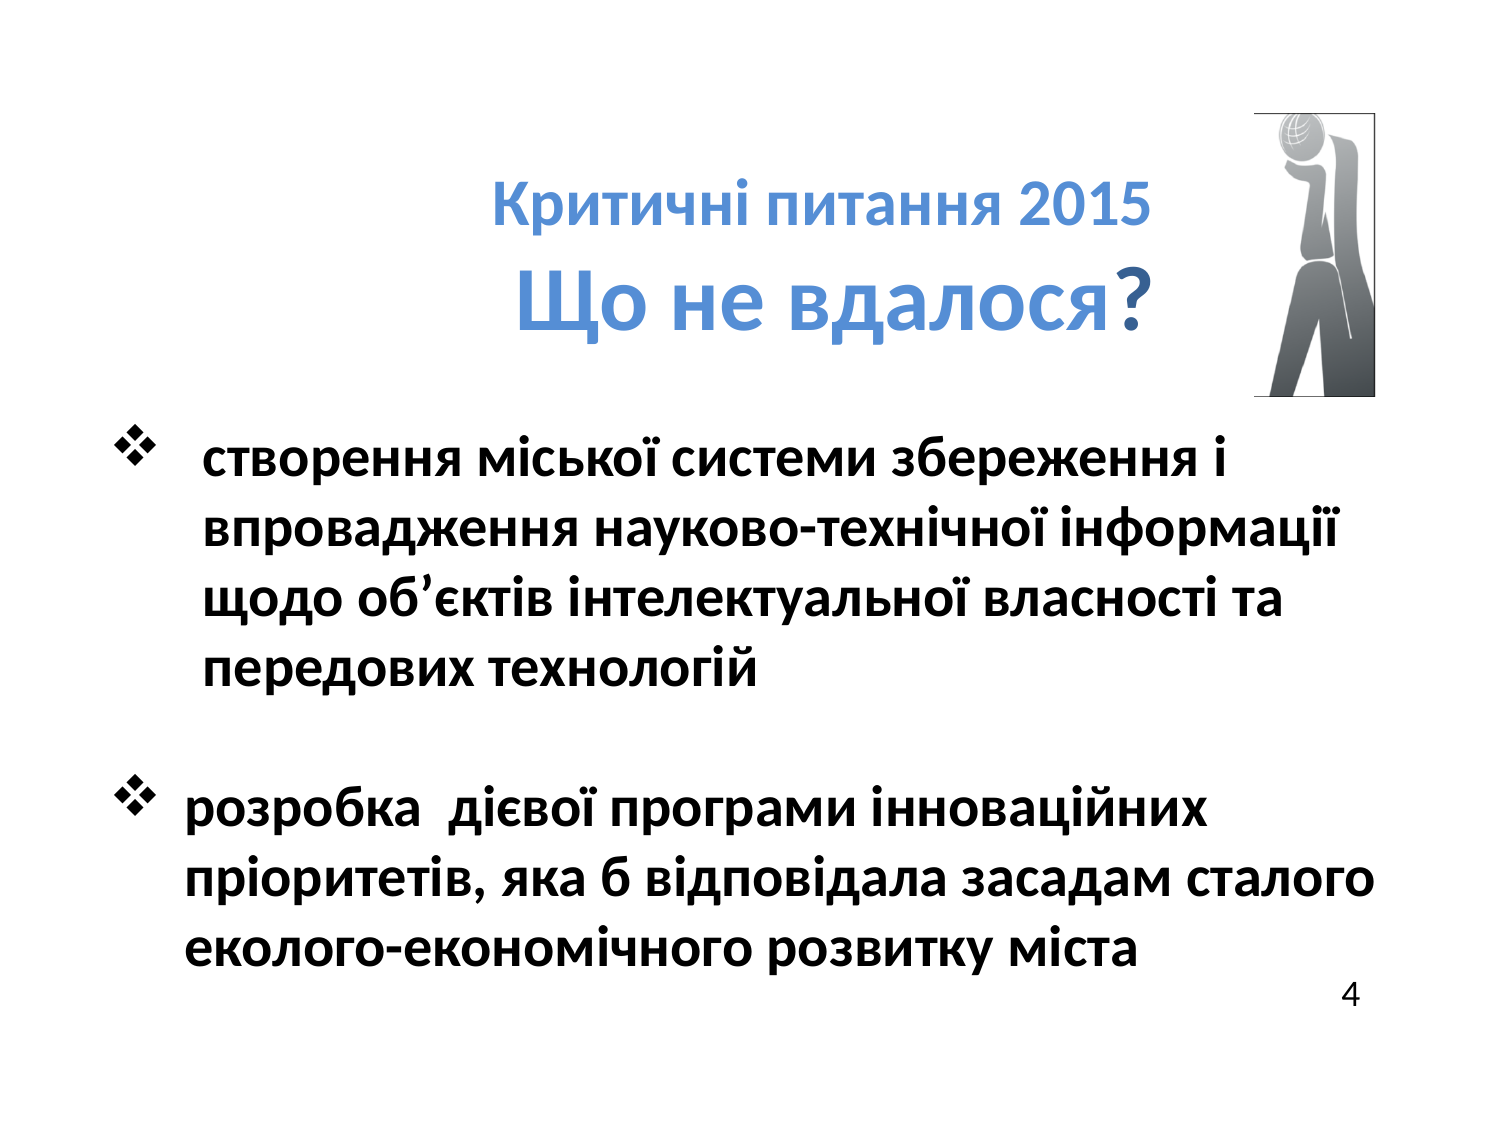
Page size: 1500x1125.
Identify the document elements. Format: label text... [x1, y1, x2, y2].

text_box Критичні питання 2015 Що не вдалося? [419, 151, 1170, 357]
text_box 4 [1326, 961, 1376, 1022]
picture [1254, 113, 1376, 398]
text_box створення міської системи збереження і впровадження науково-технічної інформації щодо об’єктів інтелектуальної власності та передових технологій розробка дієвої програми інноваційних пріоритетів, яка б відповідала засадам сталого еколого-економічного розвитку міста [94, 320, 1495, 986]
